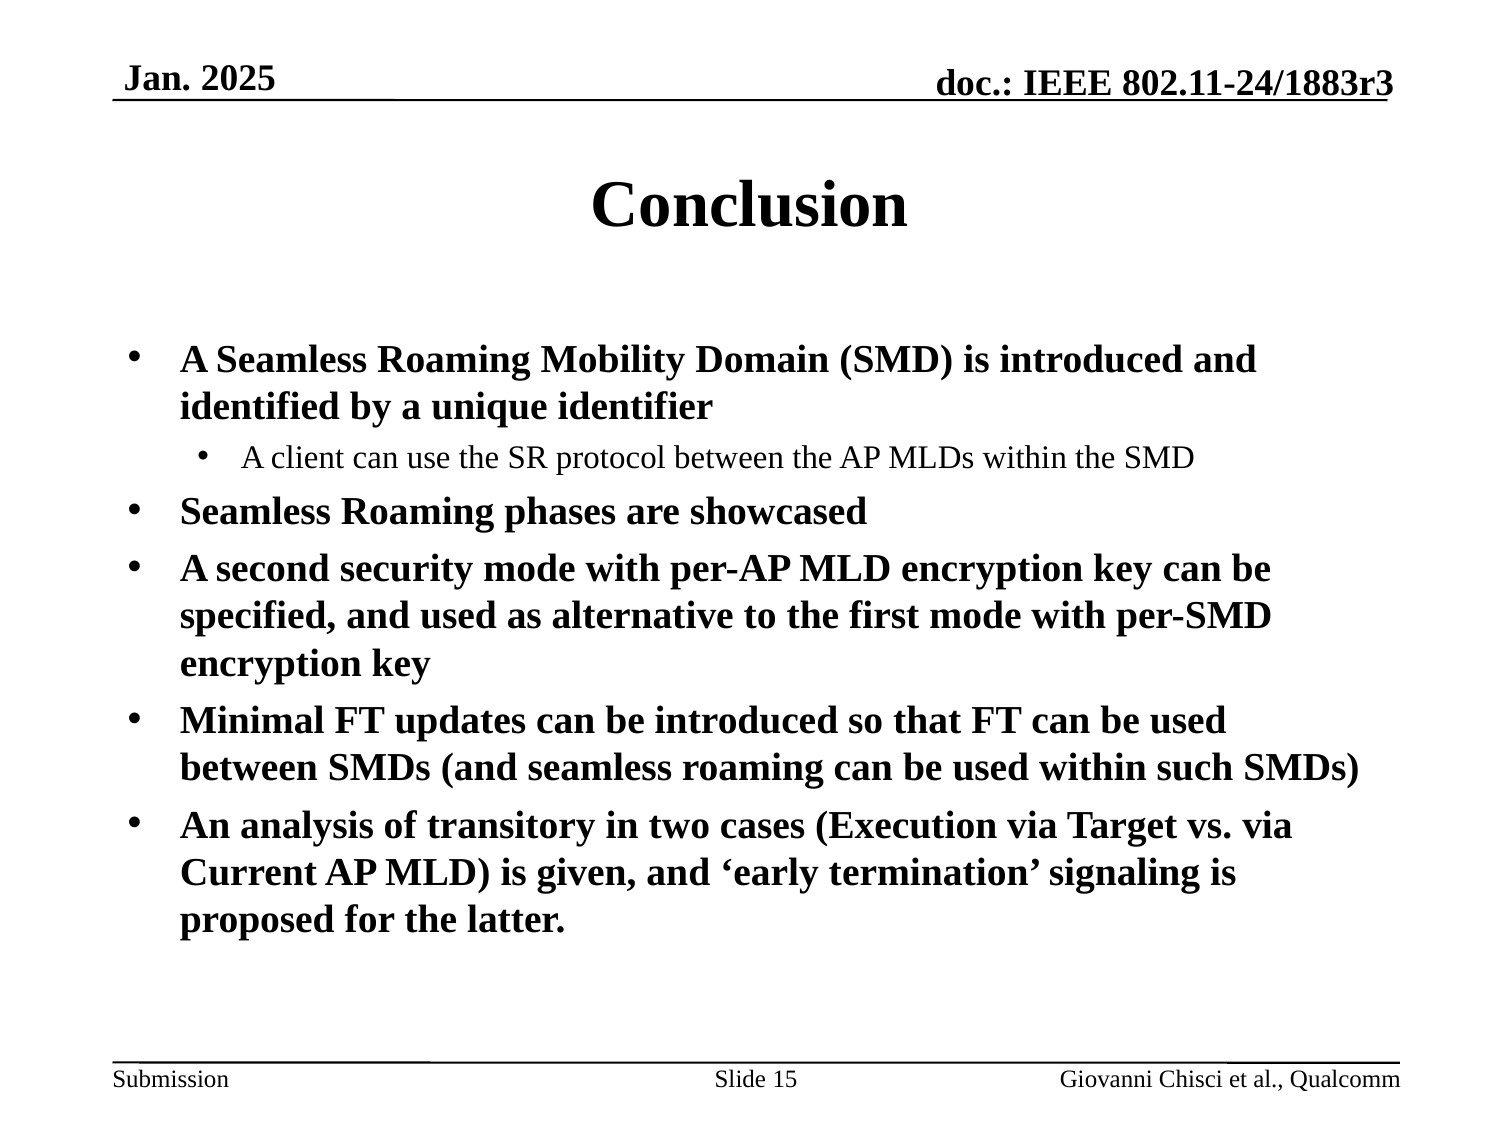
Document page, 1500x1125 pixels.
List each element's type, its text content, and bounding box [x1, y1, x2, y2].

list A Seamless Roaming Mobility Domain (SMD) is introduced and identified by a unique identifier A client can use the SR protocol between the AP MLDs within the SMD Seamless Roaming phases are showcased A second security mode with per-AP MLD encryption key can be specified, and used as alternative to the first mode with per-SMD encryption key Minimal FT updates can be introduced so that FT can be used between SMDs (and seamless roaming can be used within such SMDs) An analysis of transitory in two cases (Execution via Target vs. via Current AP MLD) is given, and ‘early termination’ signaling is proposed for the latter. [112, 324, 1388, 1000]
footer Giovanni Chisci et al., Qualcomm [878, 1061, 1402, 1093]
slide_number Slide 15 [712, 1061, 800, 1123]
title Conclusion [112, 112, 1388, 288]
